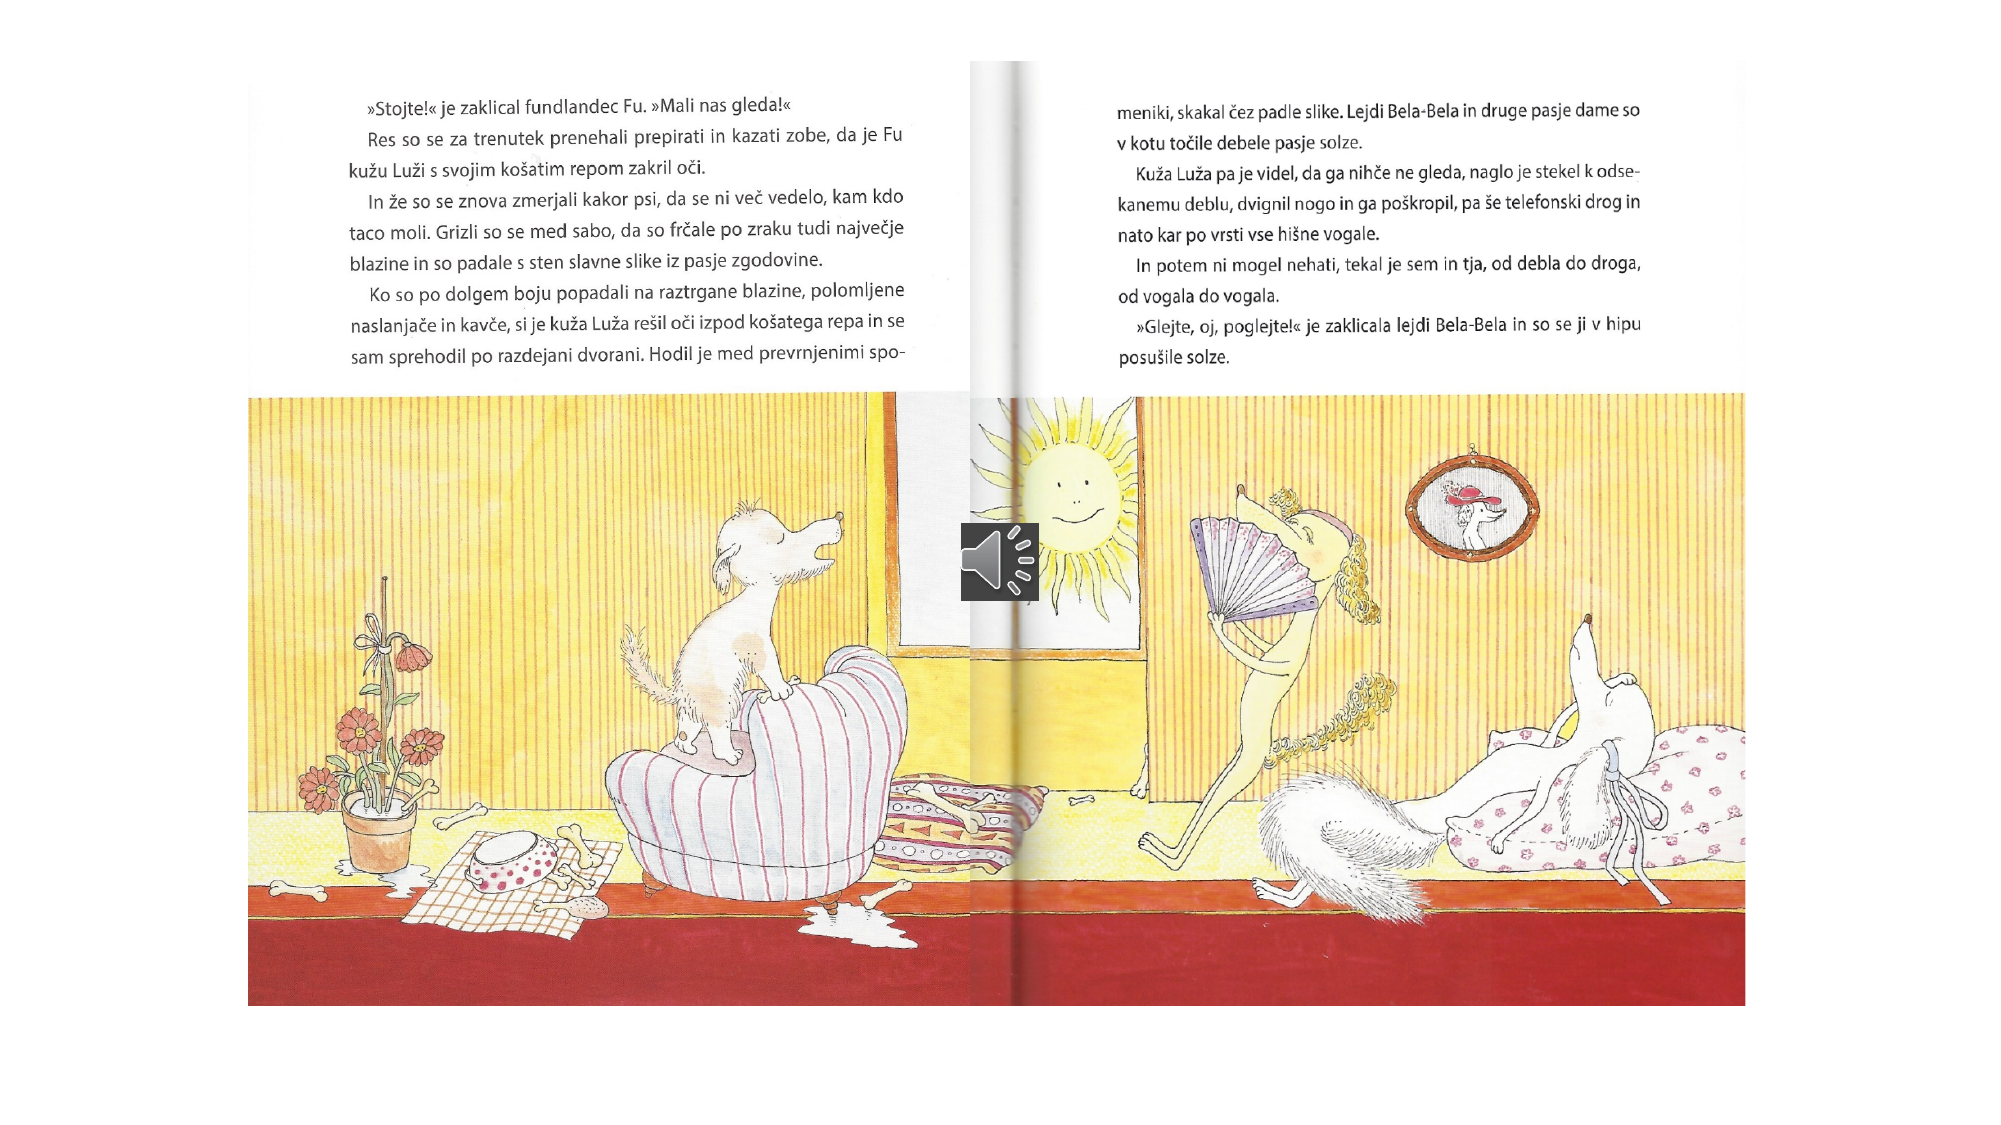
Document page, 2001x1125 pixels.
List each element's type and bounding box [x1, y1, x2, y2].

list [247, 83, 969, 1006]
picture [959, 60, 1746, 1006]
